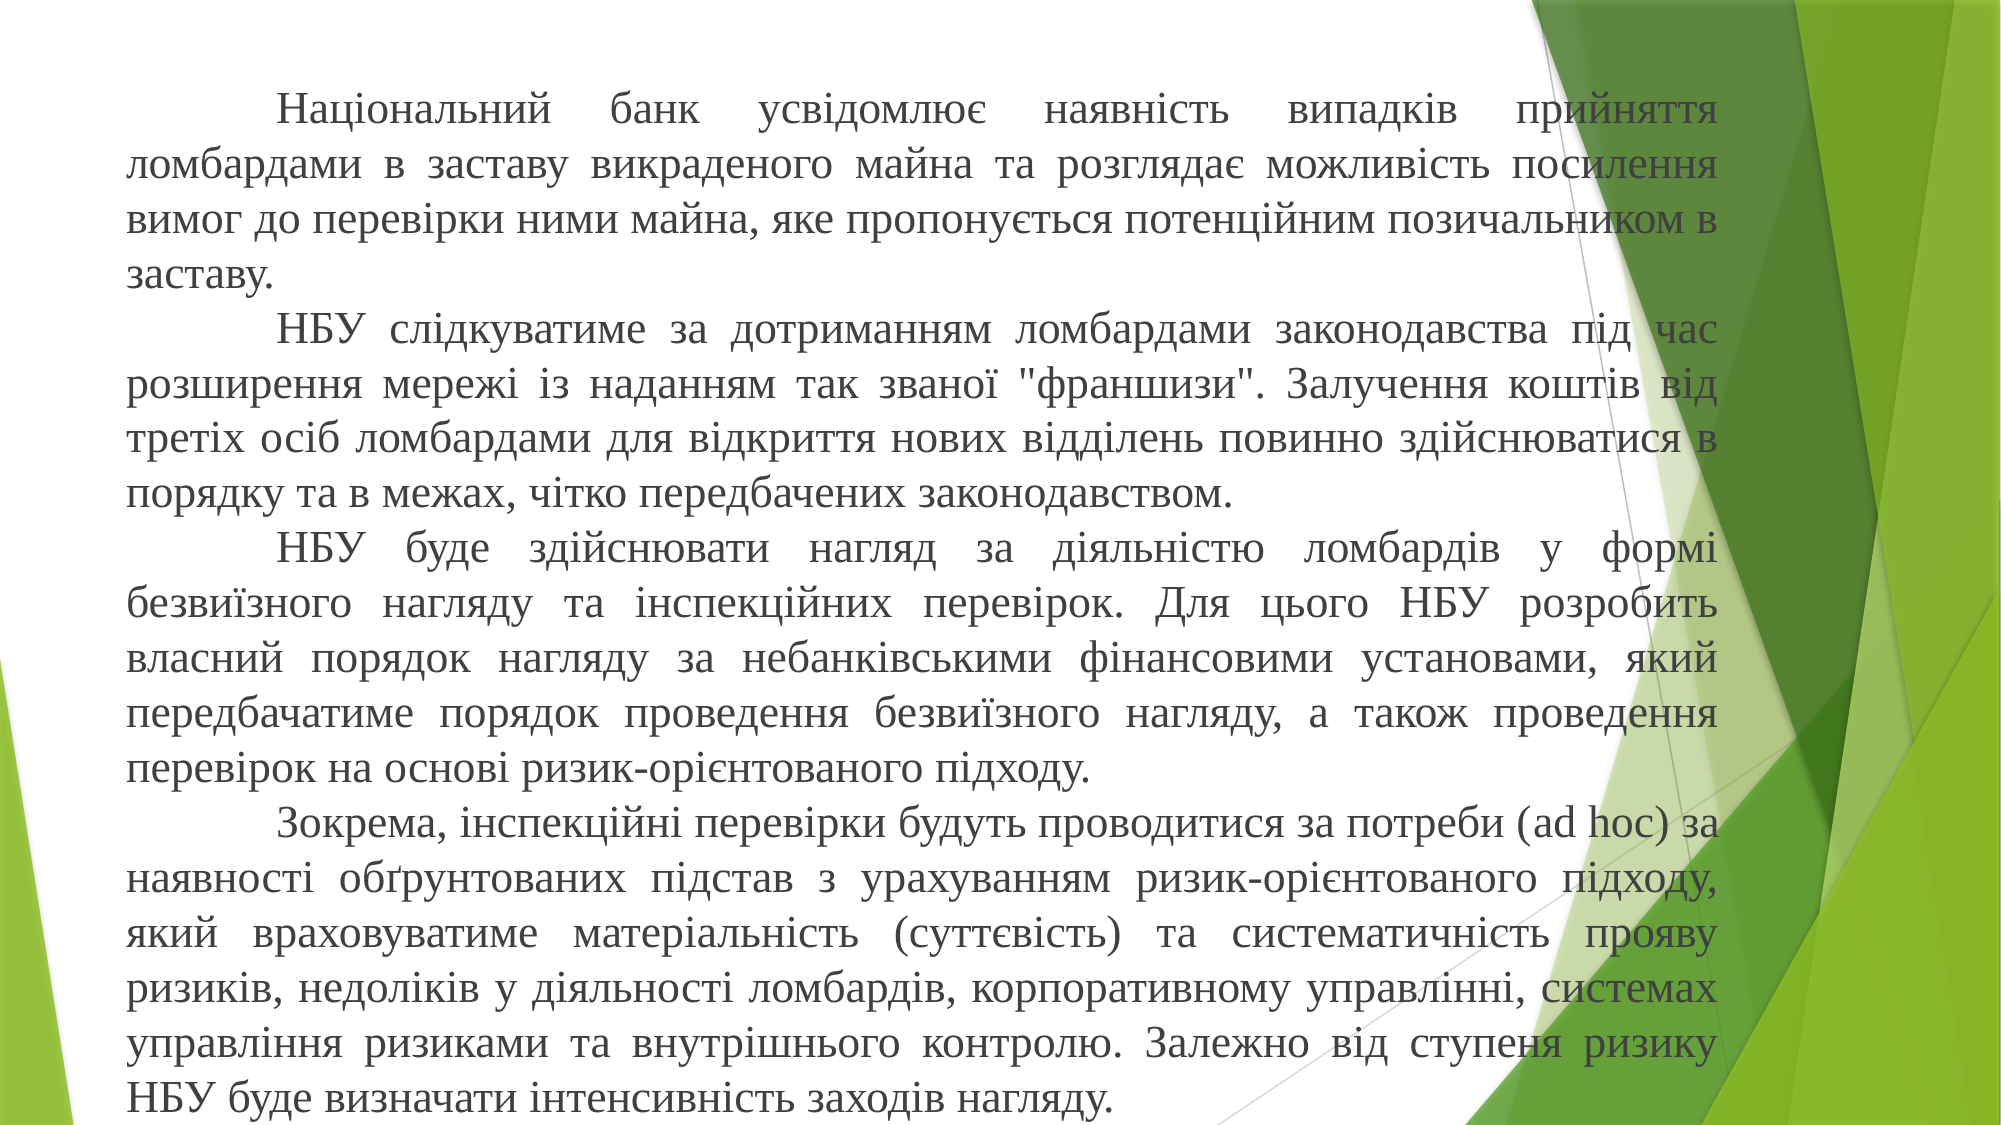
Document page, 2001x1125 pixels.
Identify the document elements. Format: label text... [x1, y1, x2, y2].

list Національний банк усвідомлює наявність випадків прийняття ломбардами в заставу викраденого майна та розглядає можливість посилення вимог до перевірки ними майна, яке пропонується потенційним позичальником в заставу. НБУ слідкуватиме за дотриманням ломбардами законодавства під час розширення мережі із наданням так званої "франшизи". Залучення коштів від третіх осіб ломбардами для відкриття нових відділень повинно здійснюватися в порядку та в межах, чітко передбачених законодавством. НБУ буде здійснювати нагляд за діяльністю ломбардів у формі безвиїзного нагляду та інспекційних перевірок. Для цього НБУ розробить власний порядок нагляду за небанківськими фінансовими установами, який передбачатиме порядок проведення безвиїзного нагляду, а також проведення перевірок на основі ризик-орієнтованого підходу. Зокрема, інспекційні перевірки будуть проводитися за потреби (ad hoc) за наявності обґрунтованих підстав з урахуванням ризик-орієнтованого підходу, який враховуватиме матеріальність (суттєвість) та систематичність прояву ризиків, недоліків у діяльності ломбардів, корпоративному управлінні, системах управління ризиками та внутрішнього контролю. Залежно від ступеня ризику НБУ буде визначати інтенсивність заходів нагляду. [111, 69, 1735, 1053]
